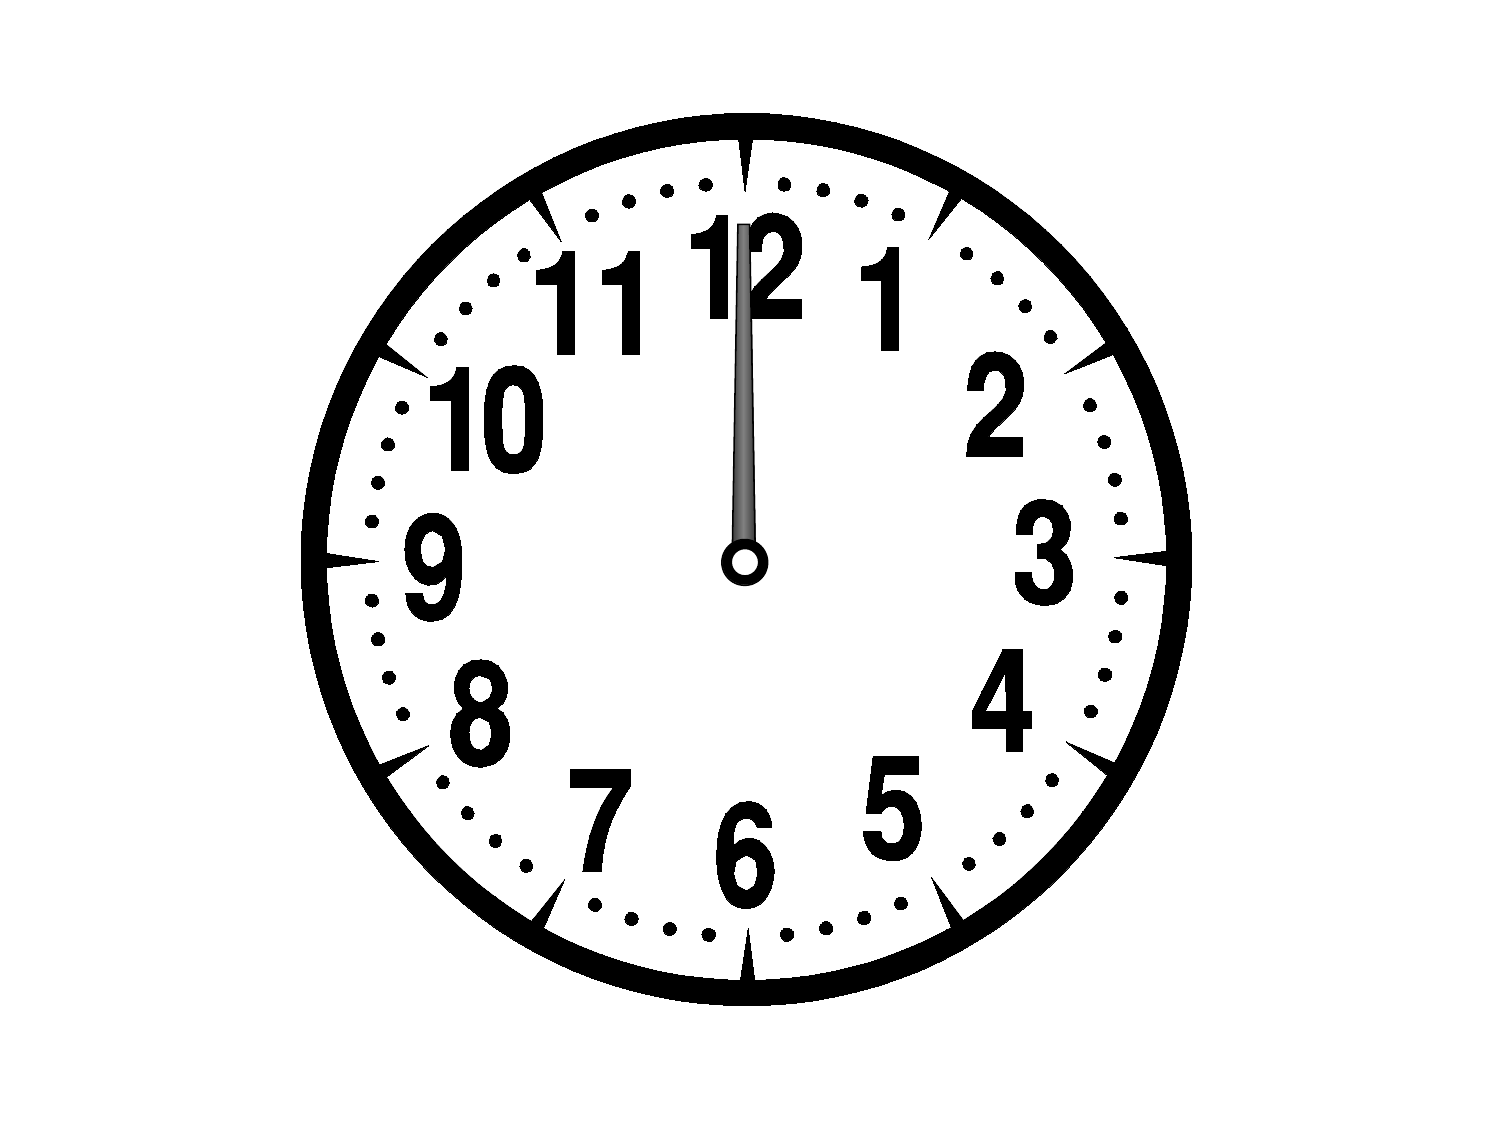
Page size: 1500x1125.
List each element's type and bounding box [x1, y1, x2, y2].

text_box [311, 132, 1175, 996]
text_box [300, 113, 1193, 1007]
